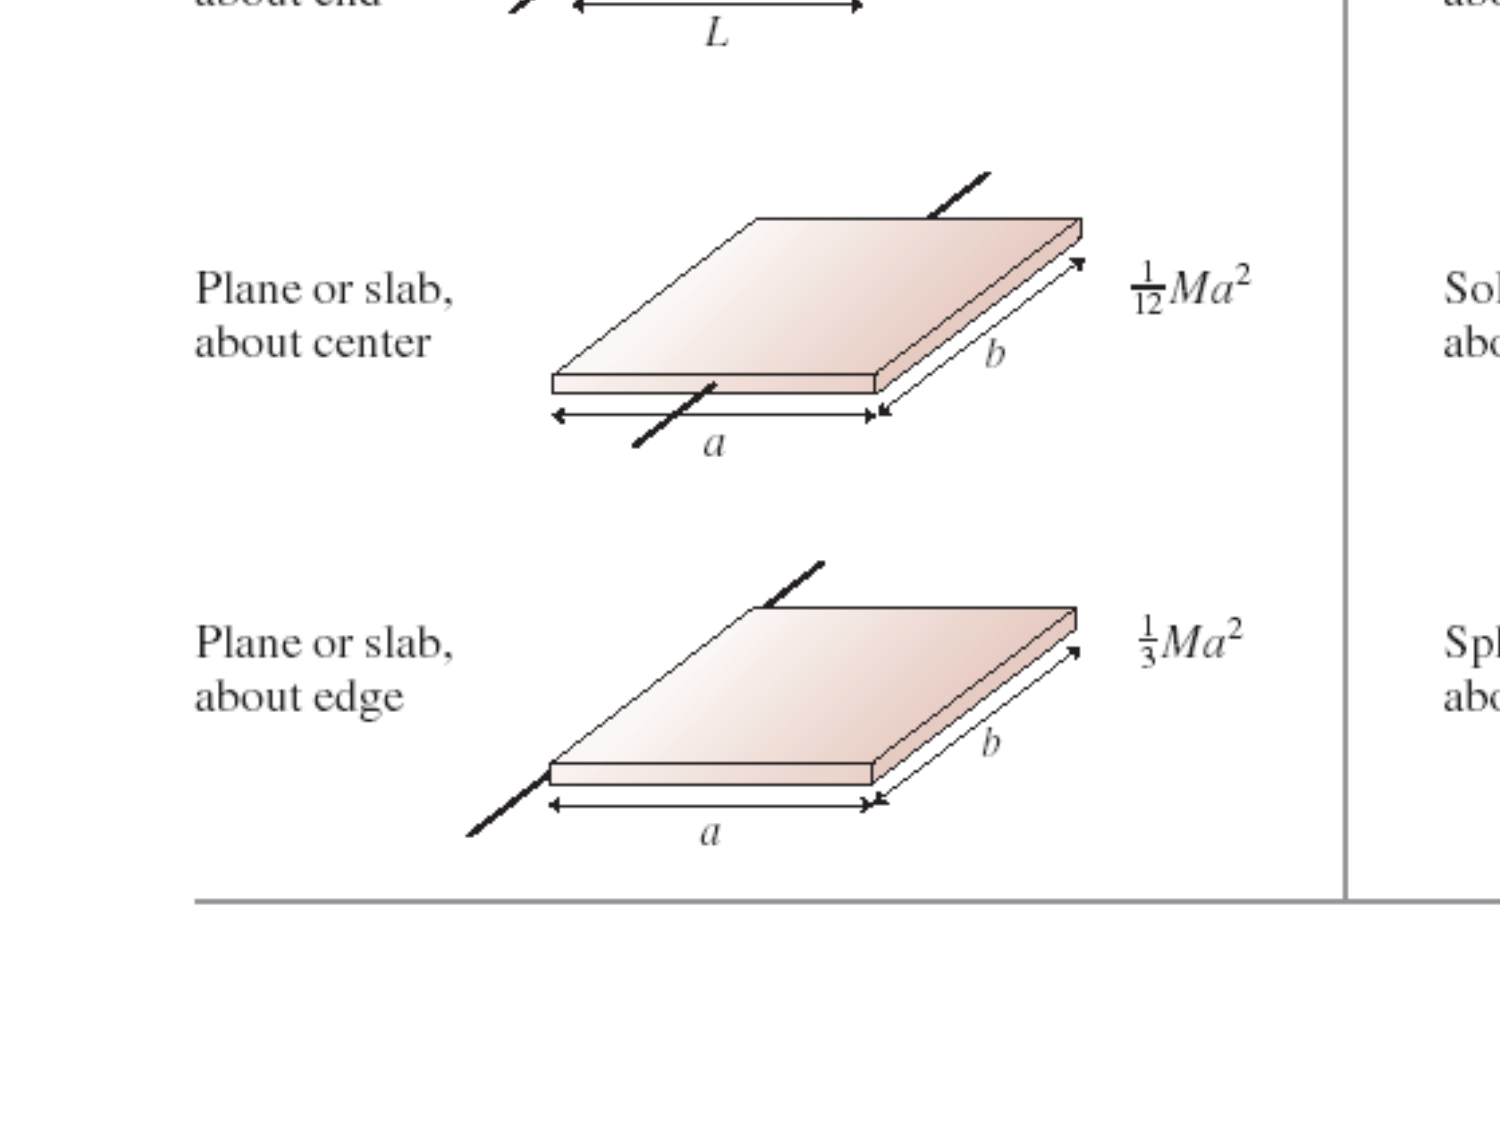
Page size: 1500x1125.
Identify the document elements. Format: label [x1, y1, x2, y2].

picture [174, 0, 1500, 949]
